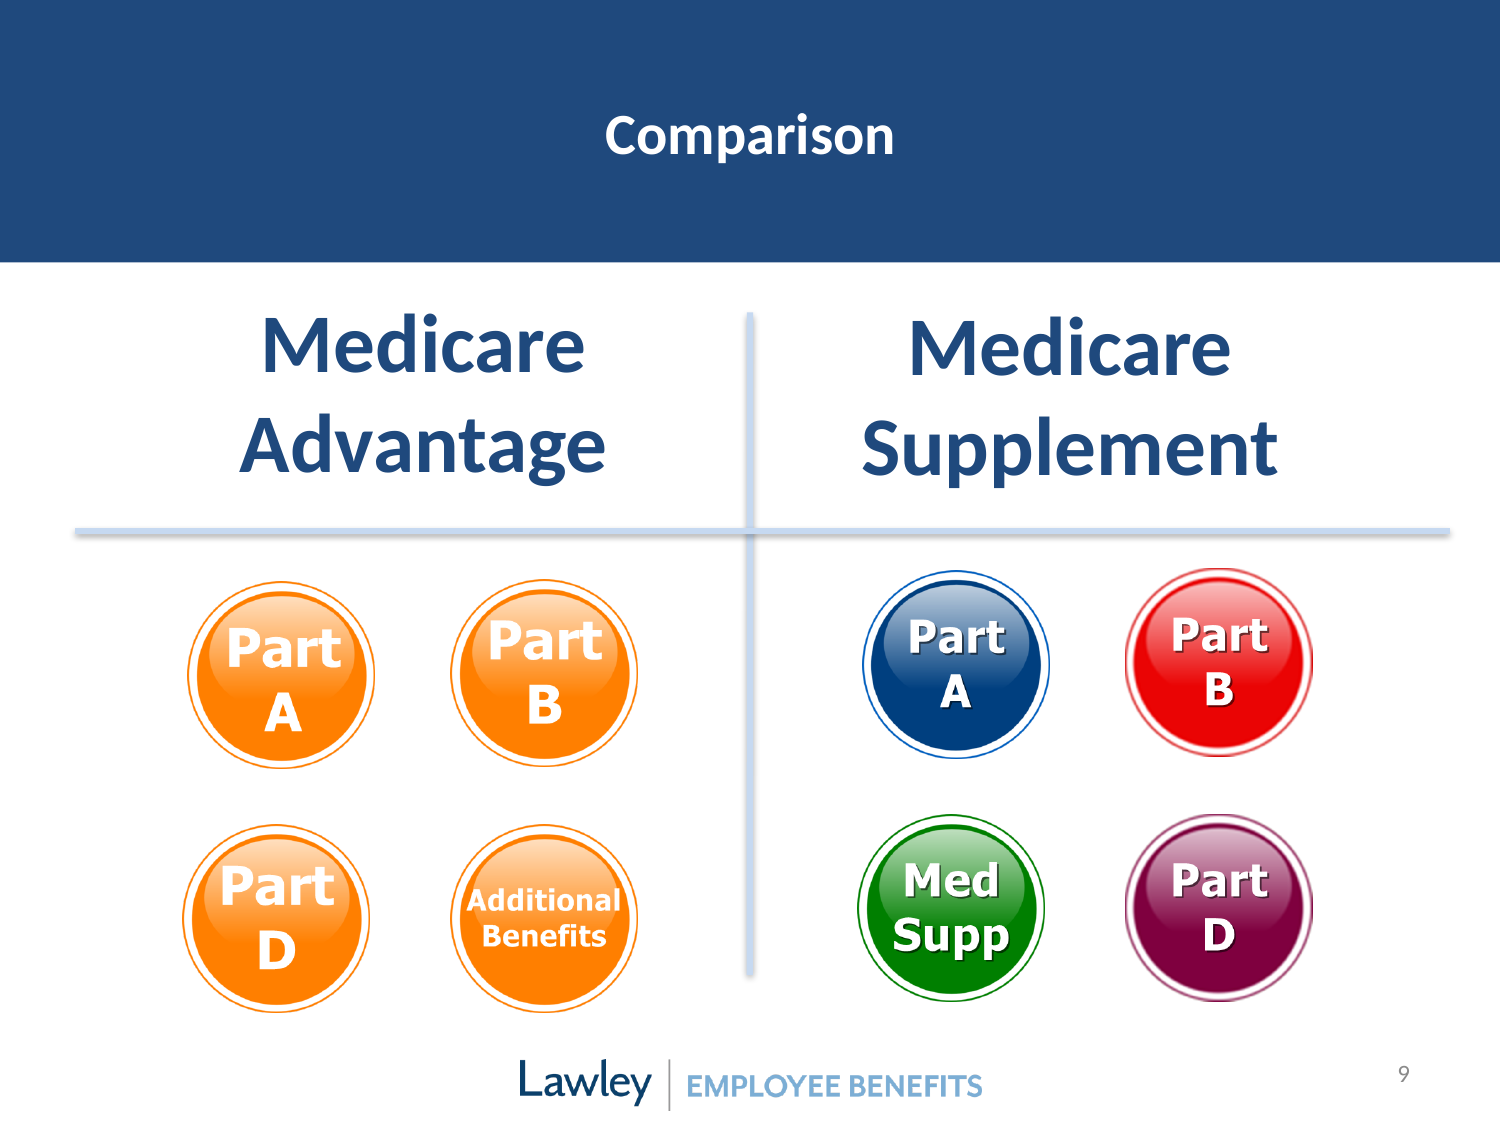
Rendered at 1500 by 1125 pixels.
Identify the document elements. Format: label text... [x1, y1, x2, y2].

picture [862, 570, 1051, 759]
picture [1124, 568, 1313, 757]
picture [187, 580, 376, 769]
text_box Medicare Supplement [828, 284, 1313, 500]
text_box Comparison [89, 88, 1413, 174]
picture [856, 814, 1045, 1003]
picture [520, 1059, 982, 1111]
text_box [0, 0, 1500, 265]
slide_number 9 [1074, 1042, 1425, 1103]
picture [449, 578, 638, 767]
picture [449, 824, 638, 1013]
picture [181, 824, 370, 1013]
picture [1124, 814, 1313, 1003]
text_box Medicare Advantage [187, 281, 661, 497]
